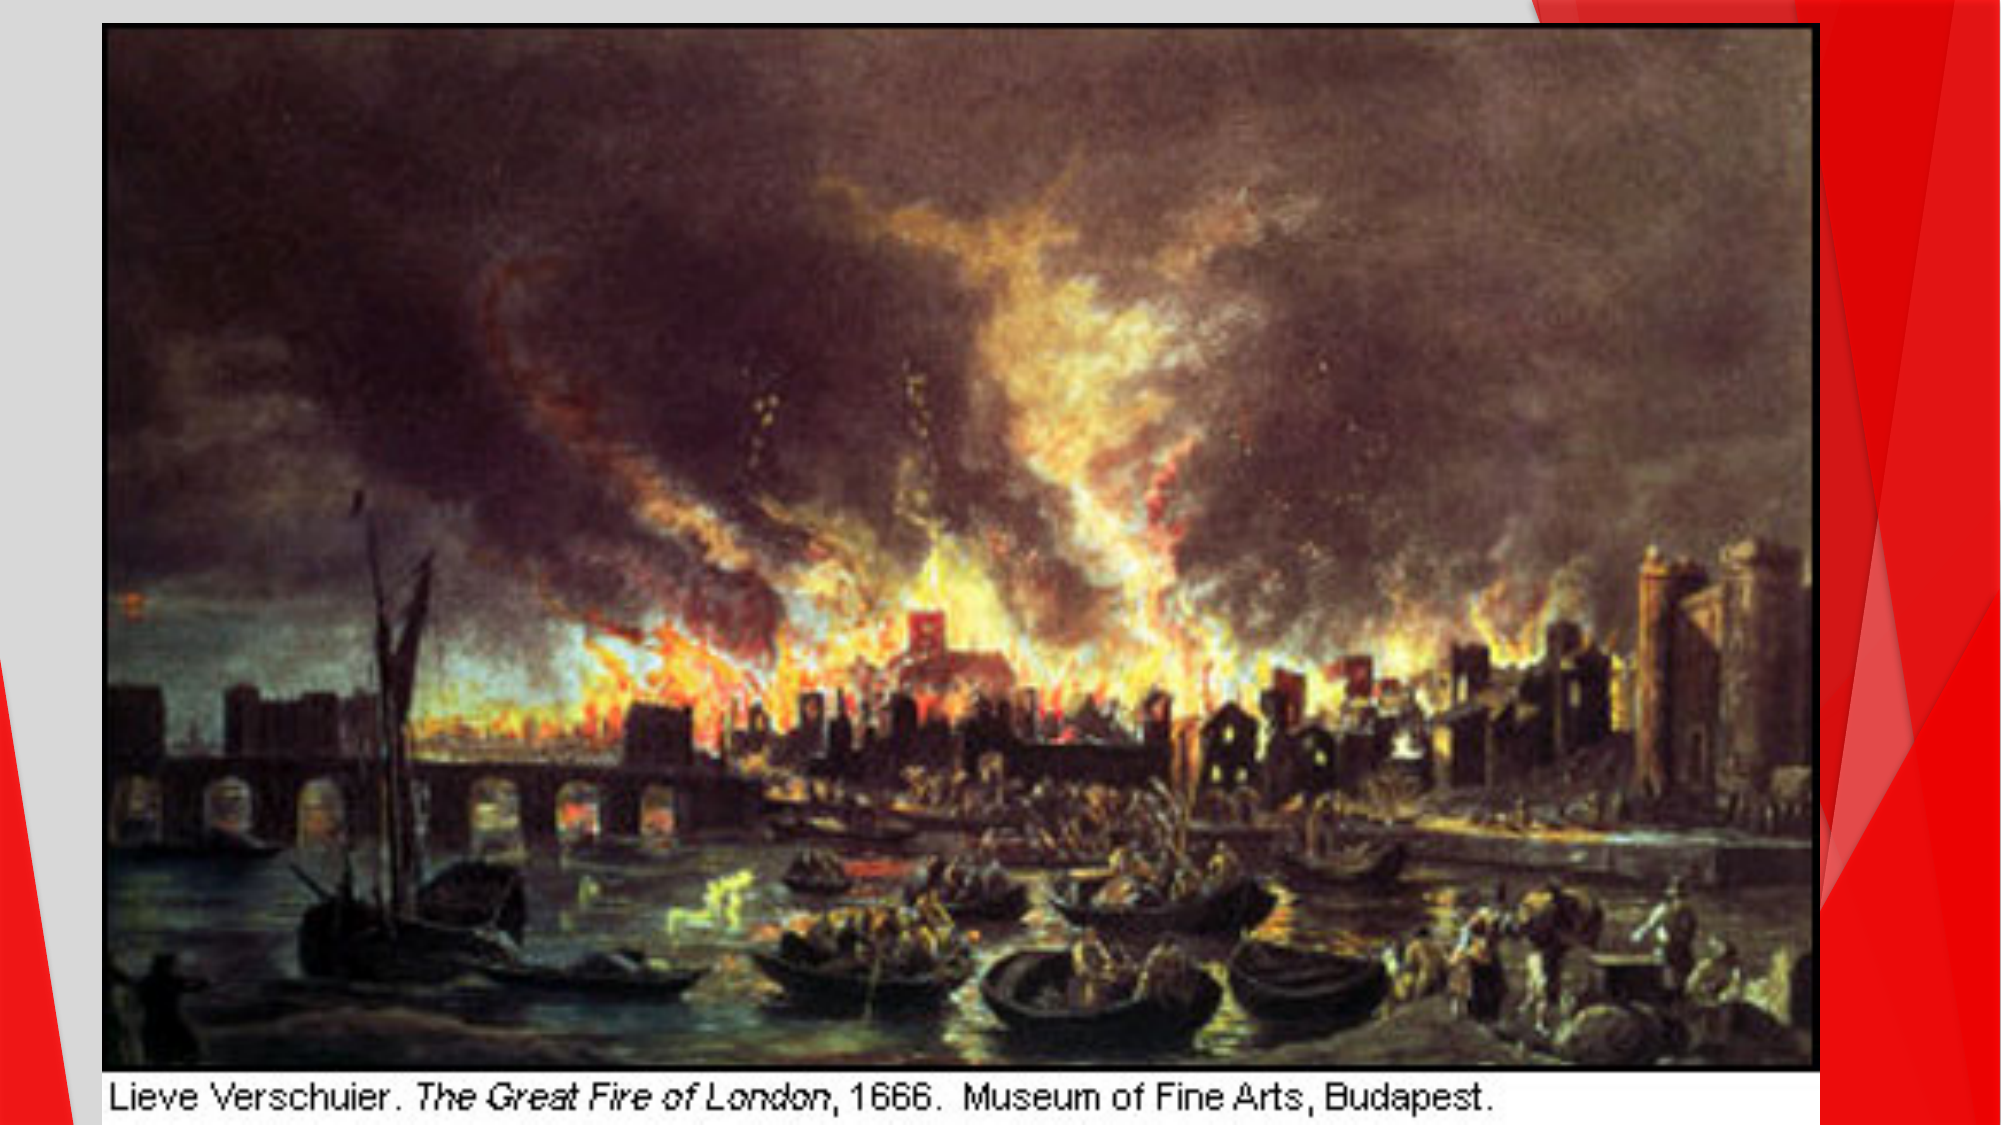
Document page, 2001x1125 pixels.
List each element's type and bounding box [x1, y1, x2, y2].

picture [101, 23, 1820, 1125]
